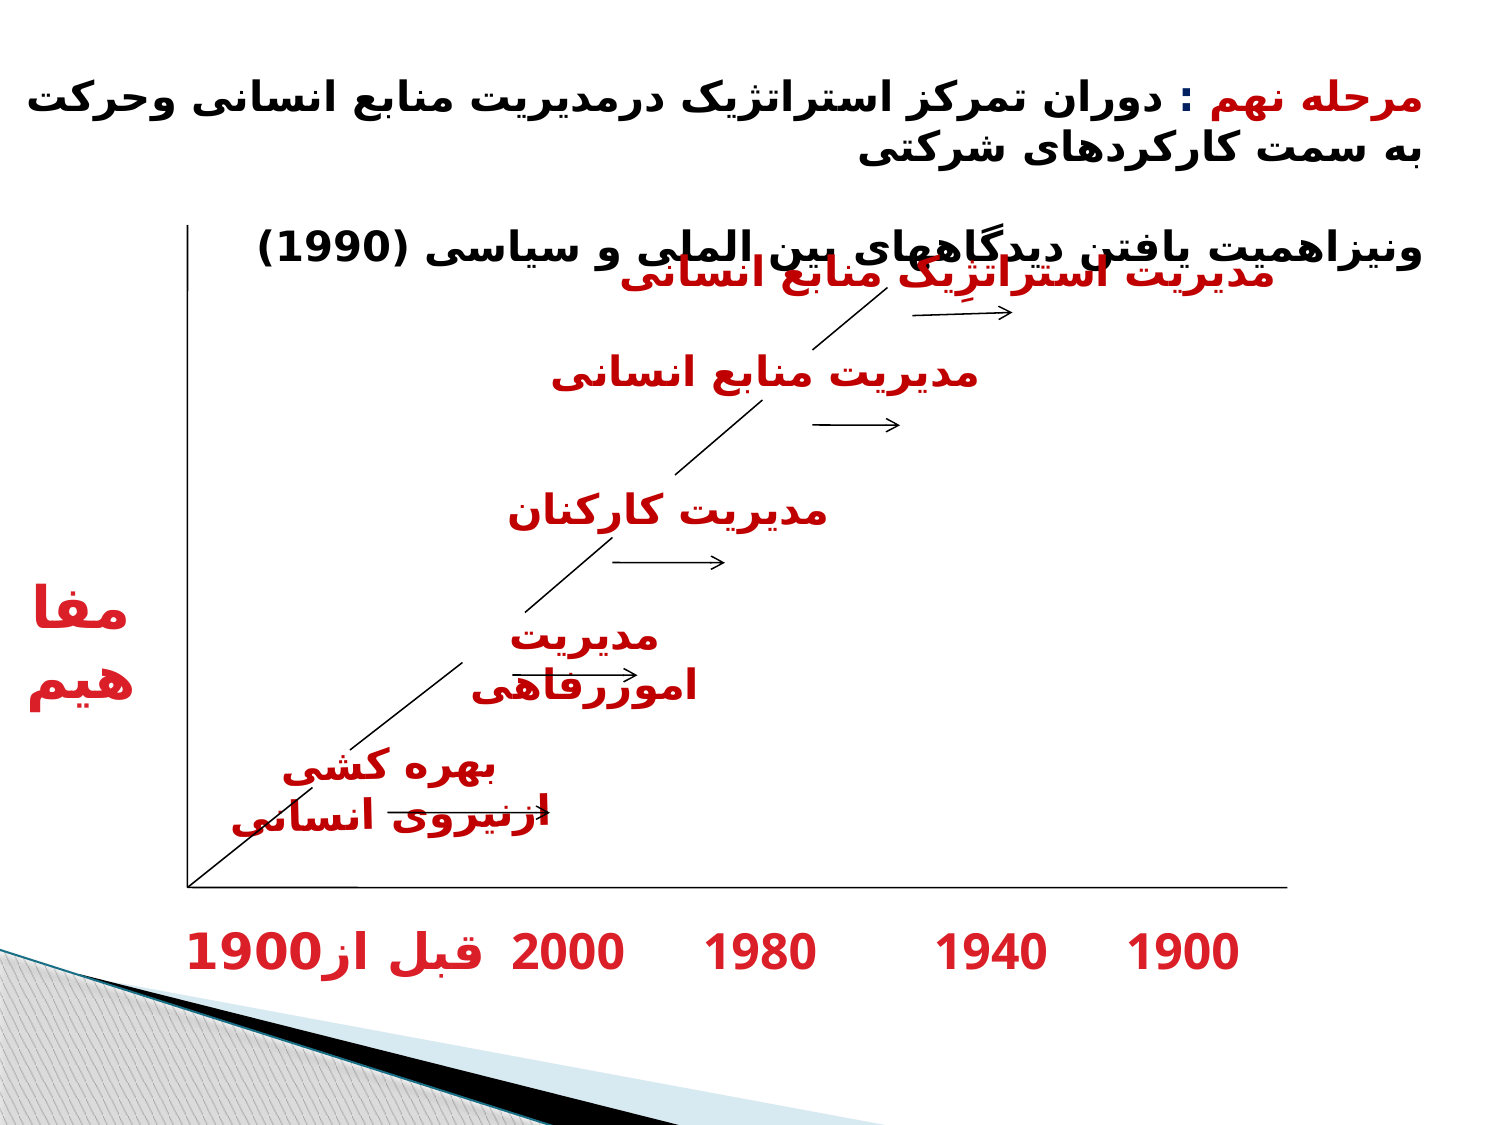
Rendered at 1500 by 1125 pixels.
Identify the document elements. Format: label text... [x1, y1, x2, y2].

text_box مدیریت استراتژِیک منابع انسانی [604, 237, 1292, 303]
text_box مدیریت کارکنان [491, 474, 845, 540]
text_box مرحله نهم : دوران تمرکز استراتژیک درمدیریت منابع انسانی وحرکت به سمت کارکردهای شرکتی ونیزاهمیت یافتن دیدگاههای بین الملی و سیاسی (1990) [0, 62, 1440, 278]
text_box بهره کشی ازنیروی انسانی [187, 724, 593, 847]
text_box مدیریت منابع انسانی [535, 337, 996, 403]
text_box قبل از1900 [134, 912, 457, 988]
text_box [524, 537, 613, 613]
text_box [912, 312, 1013, 316]
text_box مفاهیم [0, 567, 163, 718]
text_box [812, 287, 888, 351]
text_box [349, 662, 463, 751]
text_box مدیریت اموررفاهی [437, 599, 733, 715]
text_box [674, 399, 763, 476]
text_box 2000 1980 1940 1900 [457, 912, 1255, 988]
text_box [187, 787, 313, 888]
